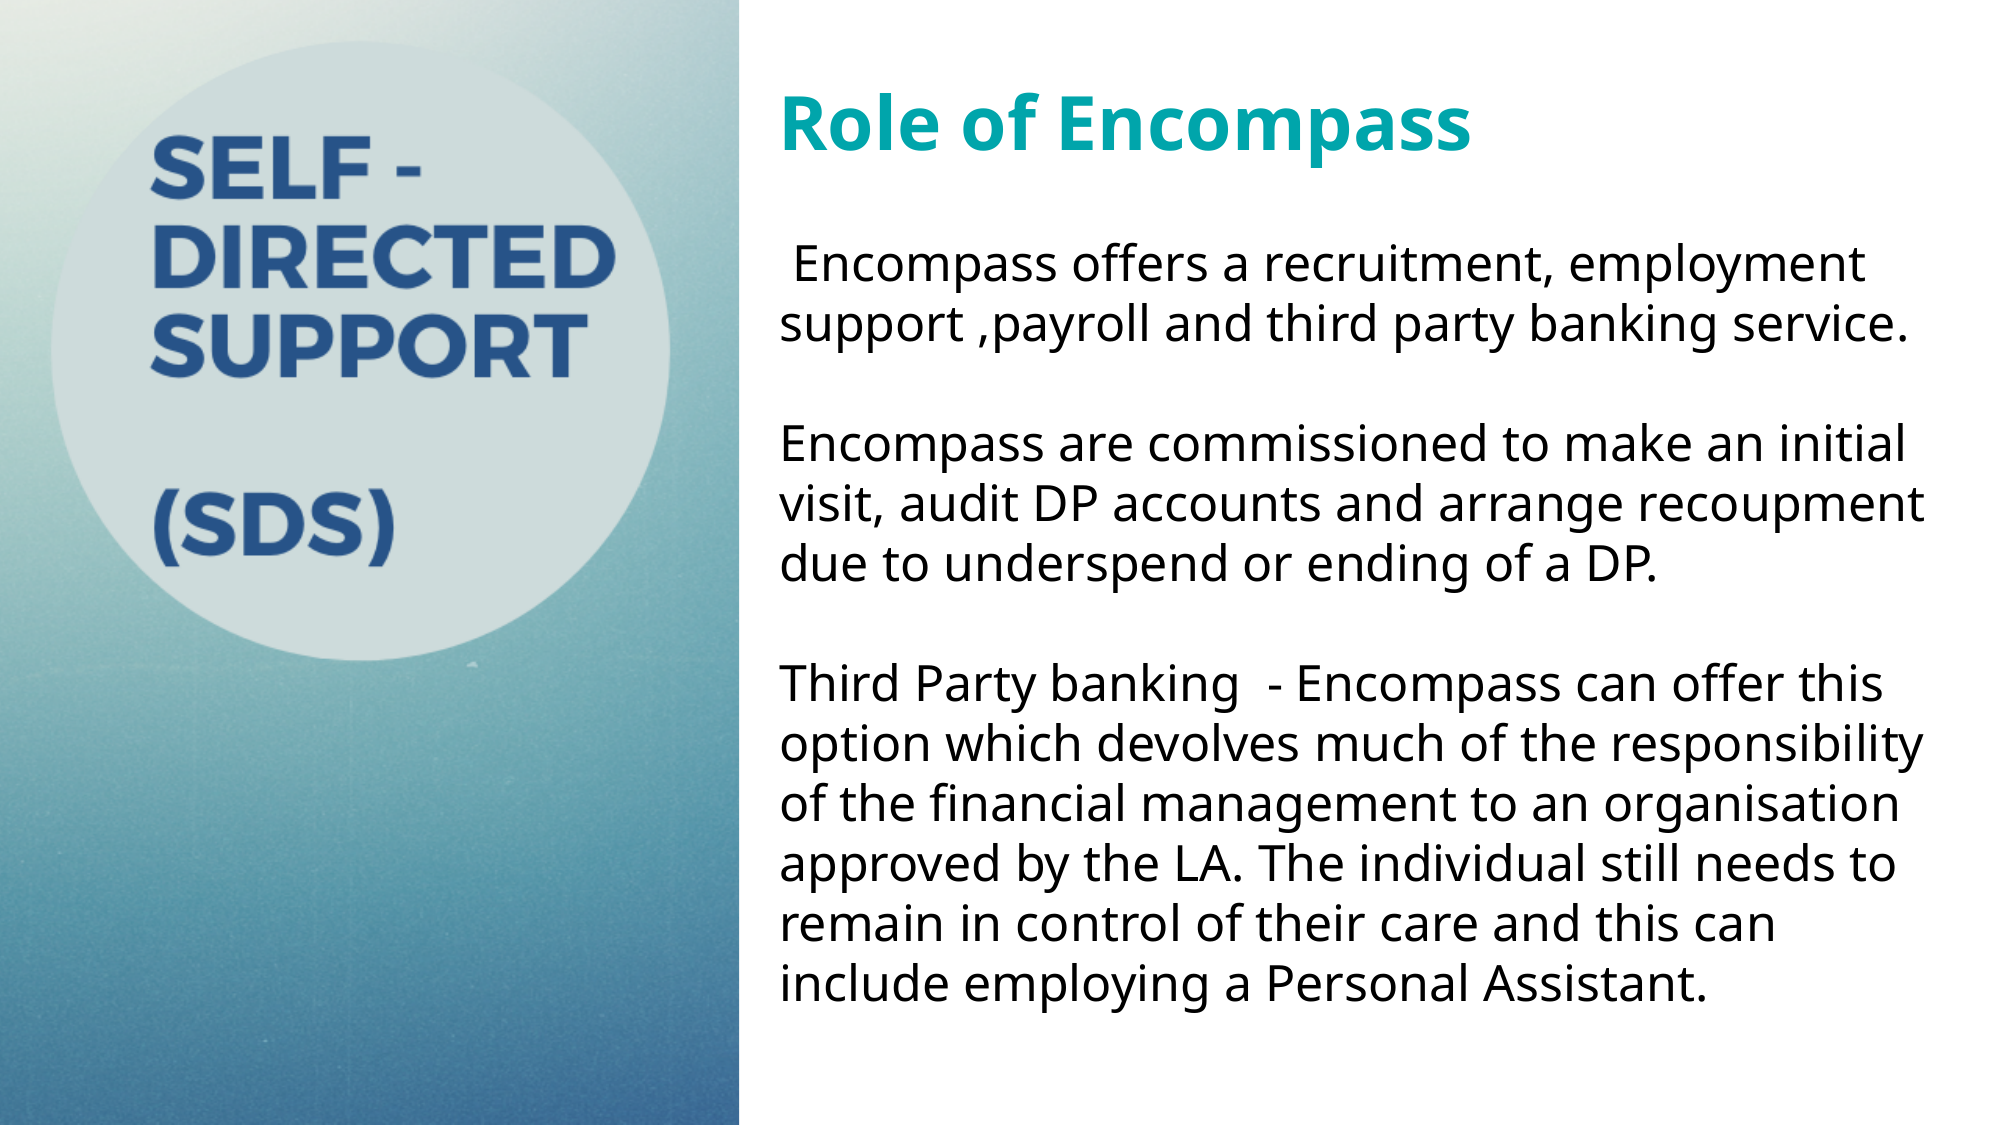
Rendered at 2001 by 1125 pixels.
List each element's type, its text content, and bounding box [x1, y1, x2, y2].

picture [0, 0, 740, 1125]
text_box Encompass offers a recruitment, employment support ,payroll and third party banking service. Encompass are commissioned to make an initial visit, audit DP accounts and arrange recoupment due to underspend or ending of a DP. Third Party banking - Encompass can offer this option which devolves much of the responsibility of the financial management to an organisation approved by the LA. The individual still needs to remain in control of their care and this can include employing a Personal Assistant. [764, 224, 1976, 1078]
text_box Role of Encompass [763, 61, 1489, 173]
